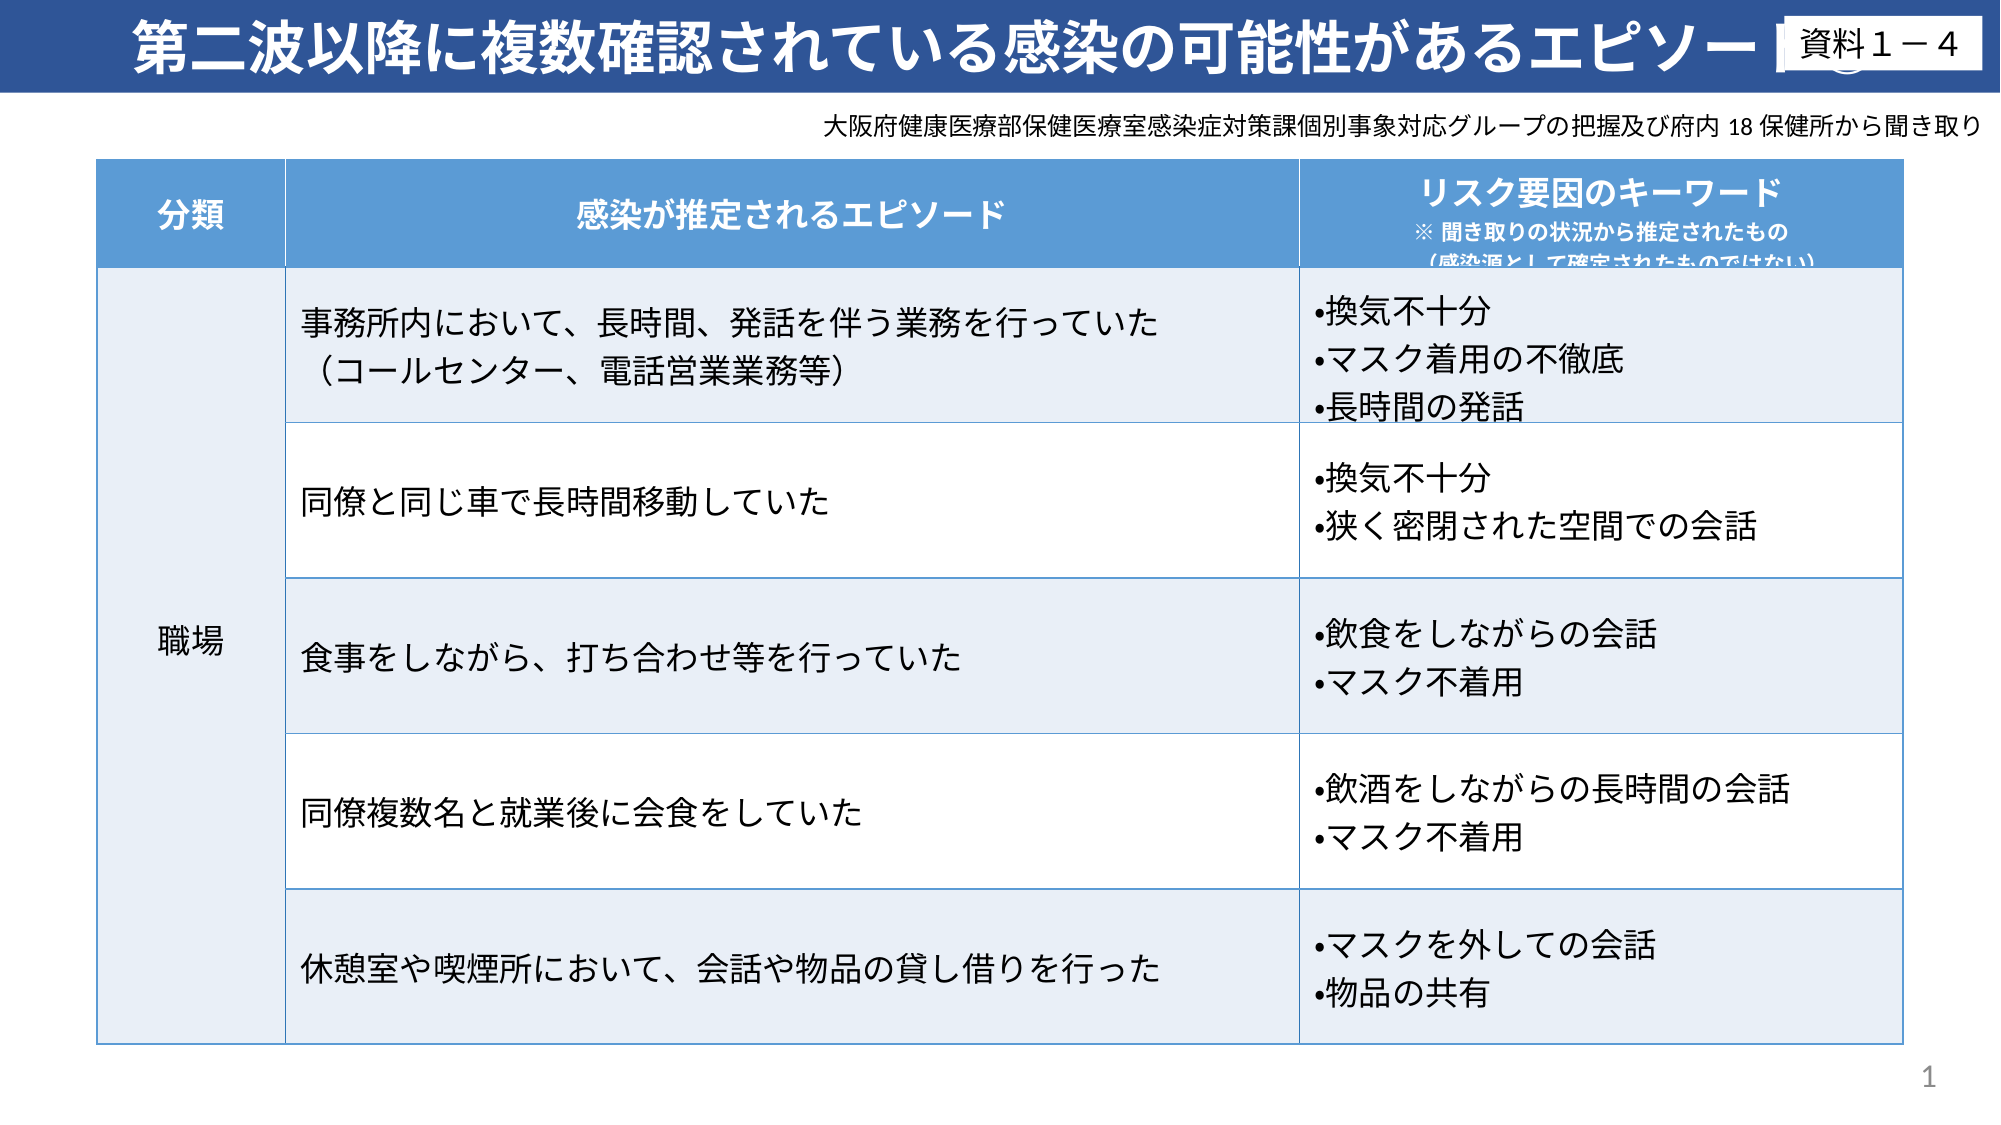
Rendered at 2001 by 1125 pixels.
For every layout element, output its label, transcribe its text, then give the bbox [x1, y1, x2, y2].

table_cell 休憩室や喫煙所において、会話や物品の貸し借りを行った [286, 890, 1299, 1043]
table_header リスク要因のキーワード ※聞き取りの状況から推定されたもの （感染源として確定されたものではない） [1300, 161, 1902, 266]
table_cell ・マスクを外しての会話 ・物品の共有 [1300, 890, 1902, 1043]
table_cell 事務所内において、長時間、発話を伴う業務を行っていた （コールセンター、電話営業業務等） [286, 268, 1299, 422]
table_cell 同僚と同じ車で長時間移動していた [286, 423, 1299, 577]
text_box 第二波以降に複数確認されている感染の可能性があるエピソード① [0, 0, 2000, 94]
table_header 分類 [98, 161, 285, 266]
text_box 大阪府健康医療部保健医療室感染症対策課個別事象対応グループの把握及び府内18保健所から聞き取り [808, 103, 2000, 149]
table_cell ・飲酒をしながらの長時間の会話 ・マスク不着用 [1300, 734, 1902, 888]
table_cell 職場 [98, 268, 285, 1043]
table_cell 同僚複数名と就業後に会食をしていた [286, 734, 1299, 888]
slide_number 1 [1502, 1044, 1953, 1105]
table_cell ・換気不十分 ・狭く密閉された空間での会話 [1300, 423, 1902, 577]
table_cell ・換気不十分 ・マスク着用の不徹底 ・長時間の発話 [1300, 268, 1902, 422]
table_cell ・飲食をしながらの会話 ・マスク不着用 [1300, 579, 1902, 733]
table_cell 食事をしながら、打ち合わせ等を行っていた [286, 579, 1299, 733]
text_box 資料１－４ [1784, 15, 1983, 71]
table_header 感染が推定されるエピソード [286, 161, 1299, 266]
